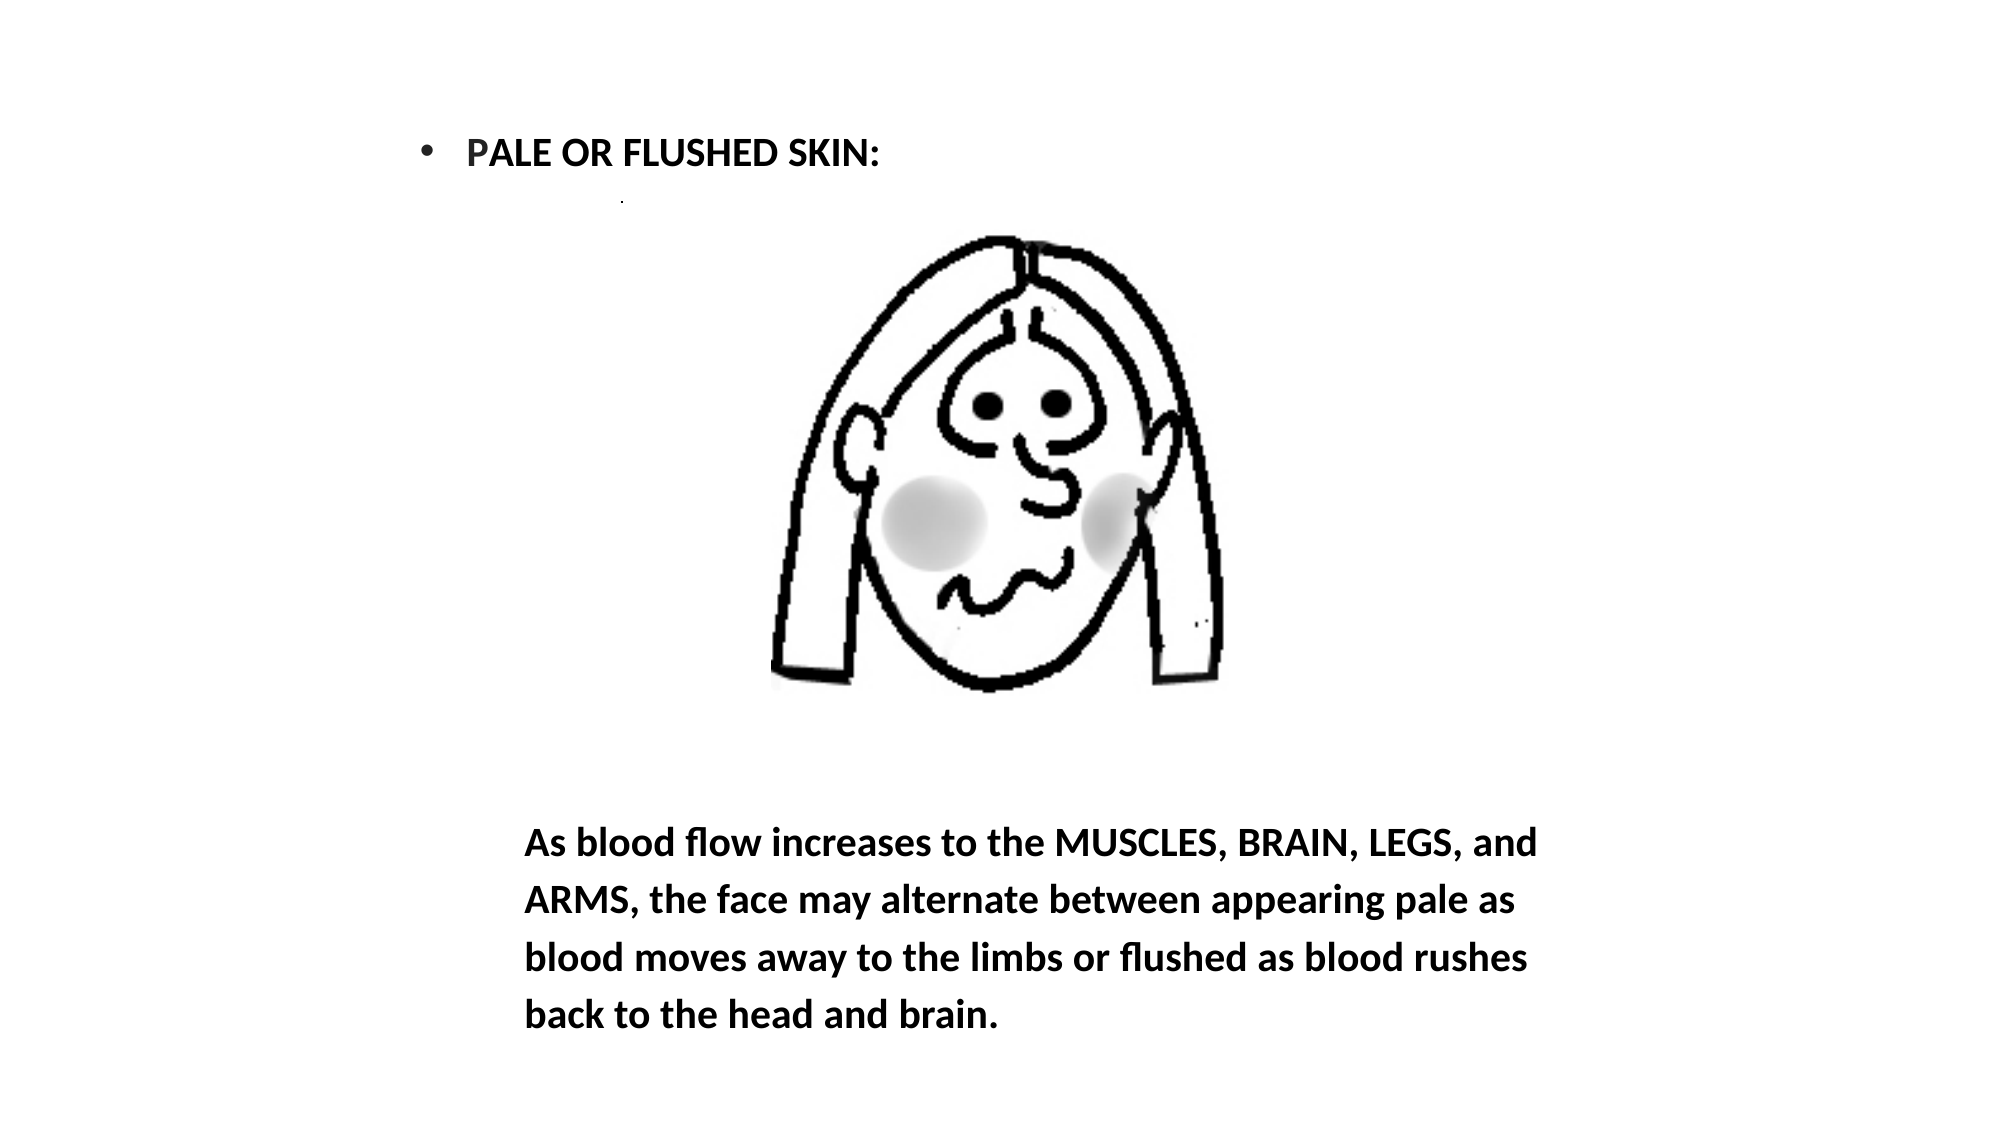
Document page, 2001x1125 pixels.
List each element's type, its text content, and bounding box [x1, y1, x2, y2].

text_box As blood flow increases to the MUSCLES, BRAIN, LEGS, and ARMS, the face may alternate between appearing pale as blood moves away to the limbs or flushed as blood rushes back to the head and brain. [509, 661, 1629, 1045]
text_box PALE OR FLUSHED SKIN: [404, 117, 1028, 183]
text_box [592, 126, 2000, 202]
picture [771, 229, 1229, 696]
